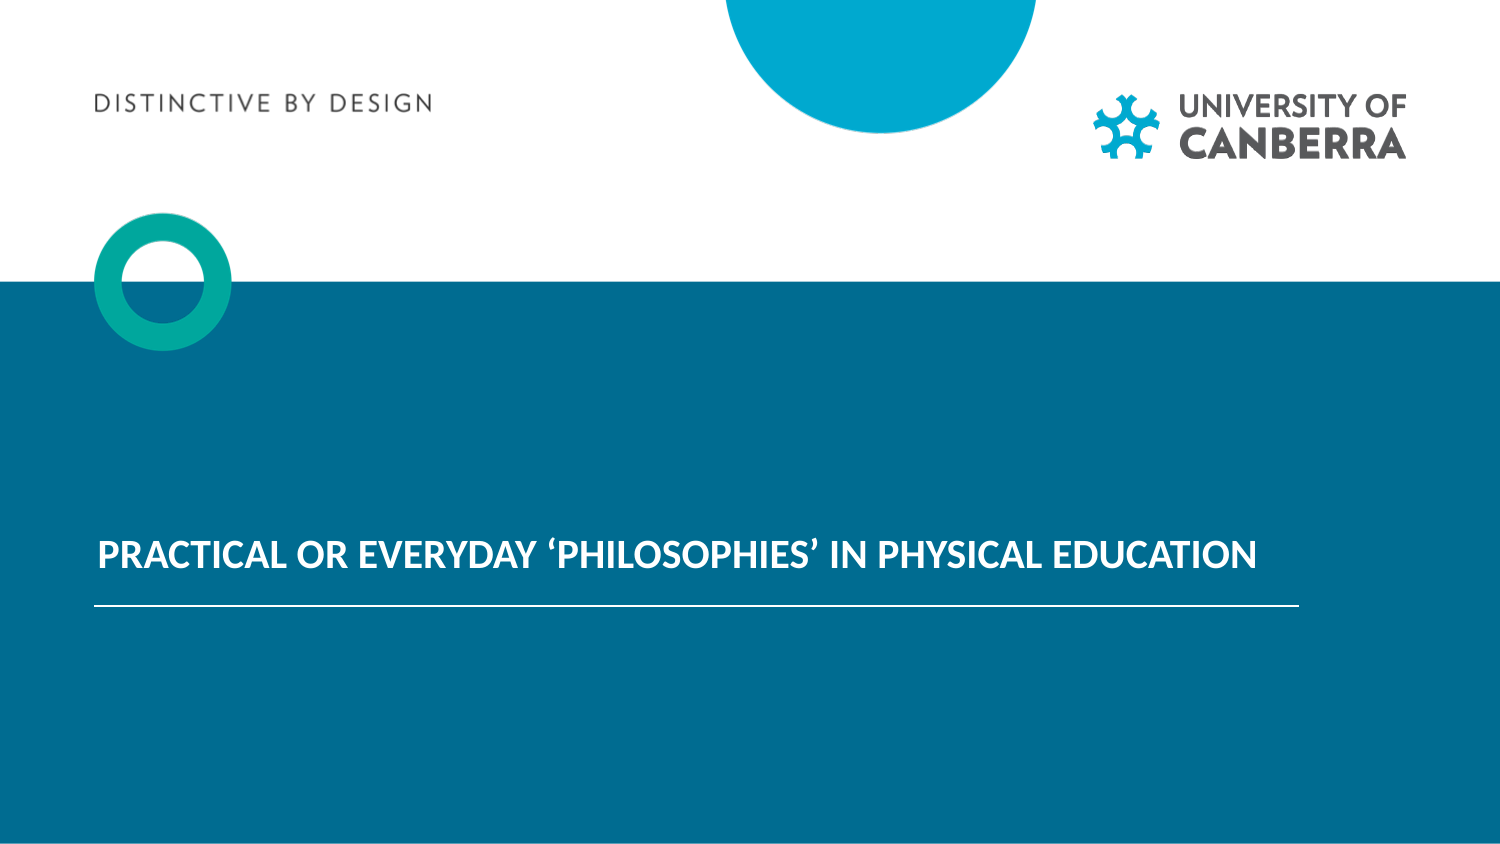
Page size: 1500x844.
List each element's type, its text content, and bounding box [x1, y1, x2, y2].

picture [0, 0, 1500, 350]
subtitle Practical or everyday ‘philosophies’ in Physical Education [82, 533, 1418, 606]
